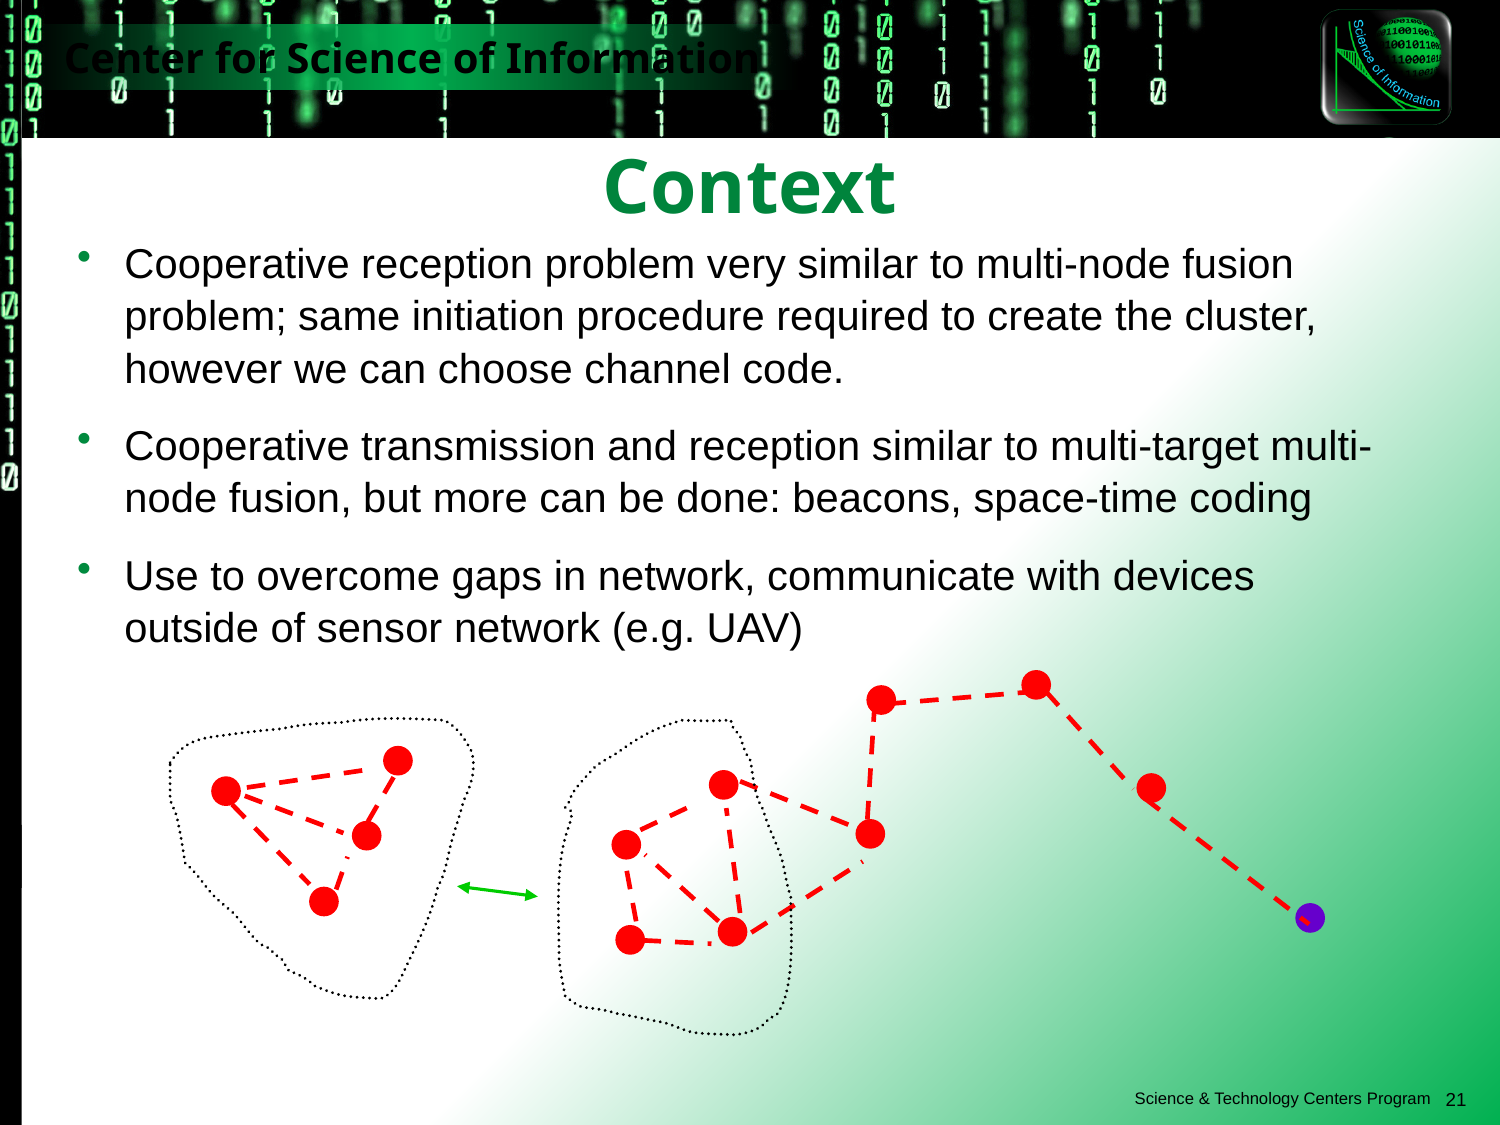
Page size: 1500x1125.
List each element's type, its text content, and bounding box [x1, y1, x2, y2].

text_box [1295, 903, 1326, 933]
text_box Context [0, 149, 1500, 218]
text_box [1136, 773, 1167, 803]
text_box [558, 720, 792, 1035]
text_box [866, 685, 897, 715]
text_box [1021, 670, 1052, 700]
text_box [855, 819, 886, 849]
text_box [170, 718, 474, 999]
text_box Cooperative reception problem very similar to multi-node fusion problem; same initiation procedure required to create the cluster, however we can choose channel code. Cooperative transmission and reception similar to multi-target multi- node fusion, but more can be done: beacons, space-time coding Use to overcome gaps in network, communicate with devices outside of sensor network (e.g. UAV) [62, 226, 1455, 659]
slide_number 21 [1381, 1068, 1482, 1125]
picture [1320, 9, 1452, 125]
text_box [457, 881, 538, 902]
picture [0, 0, 1218, 149]
picture [0, 218, 22, 824]
